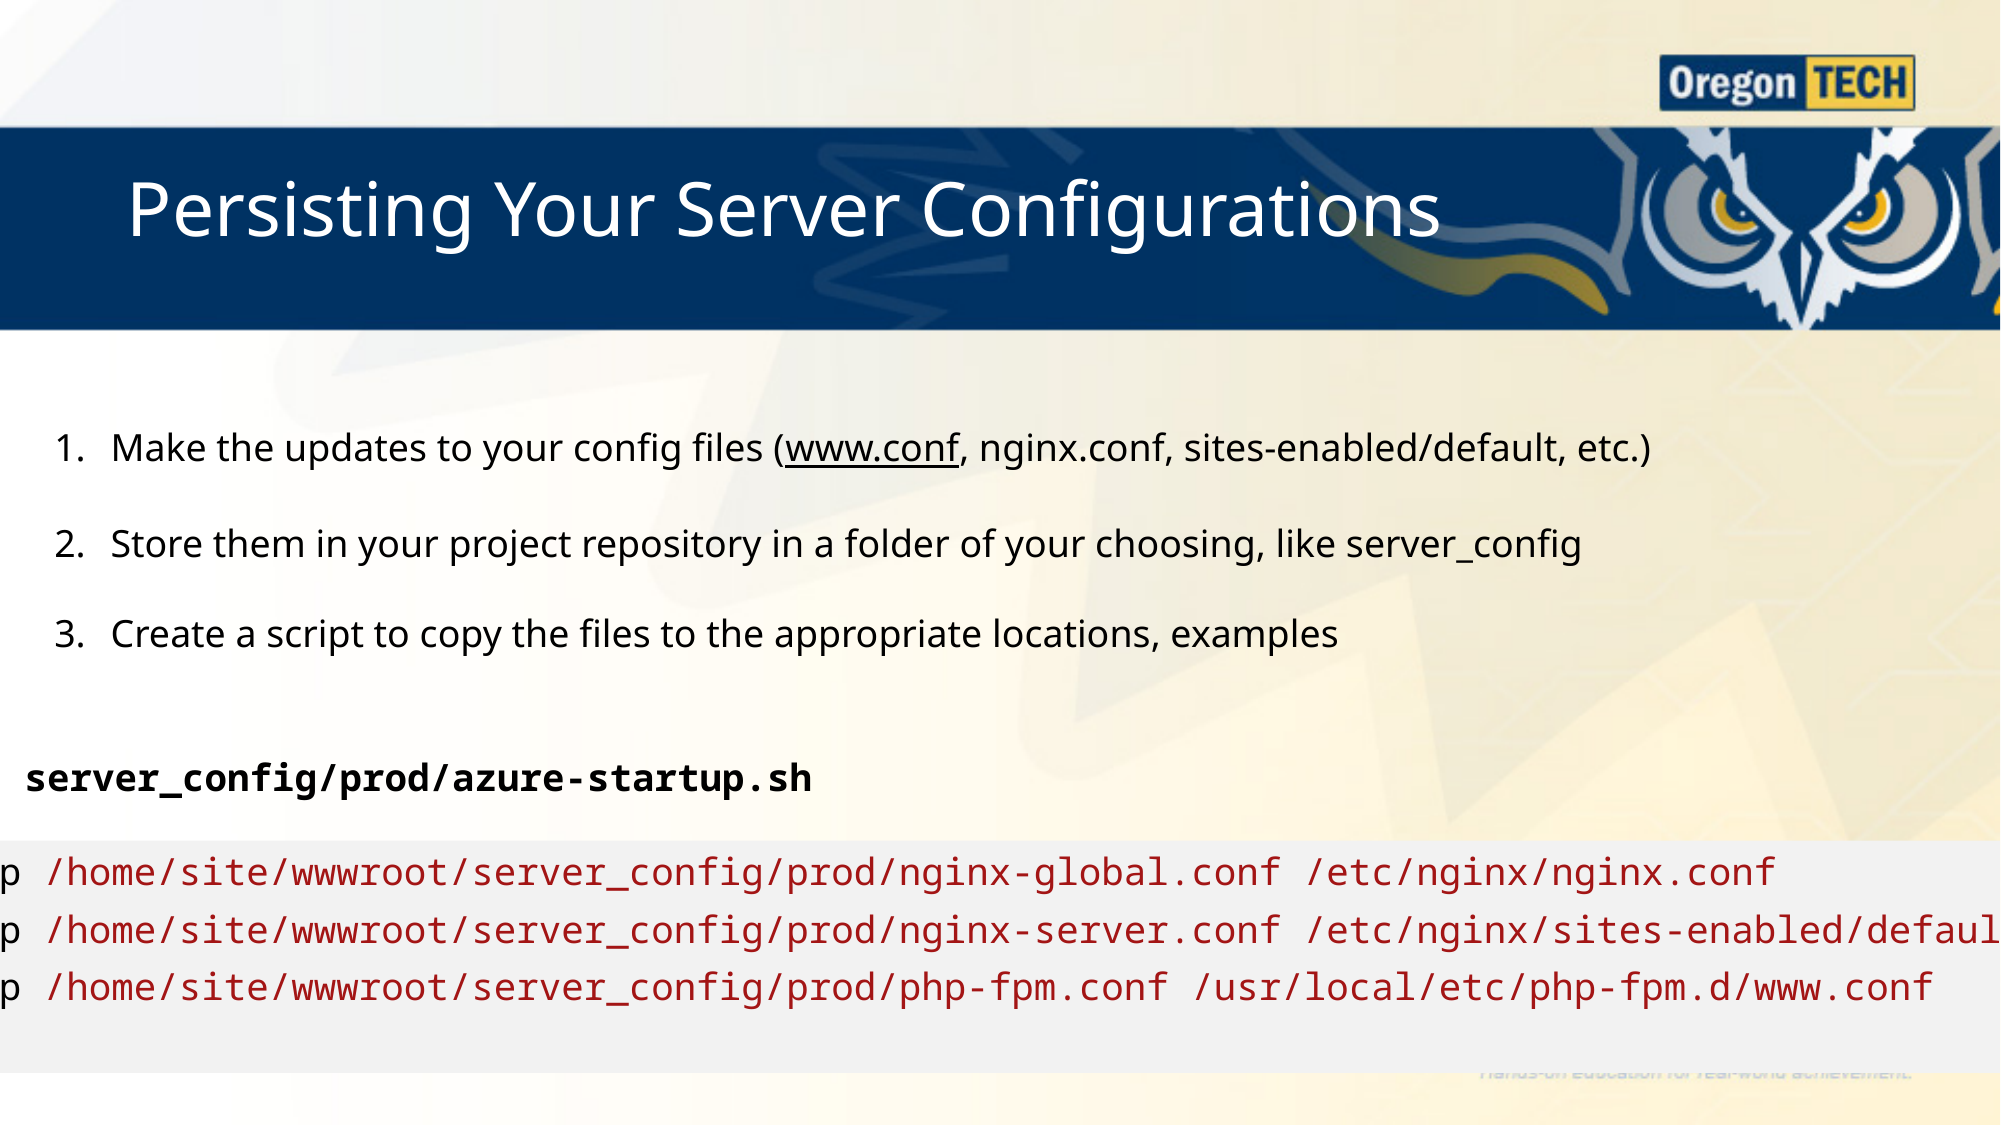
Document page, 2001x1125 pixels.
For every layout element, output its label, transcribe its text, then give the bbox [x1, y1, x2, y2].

text_box Make the updates to your config files (www.conf, nginx.conf, sites-enabled/default, etc.) Store them in your project repository in a folder of your choosing, like server_config Create a script to copy the files to the appropriate locations, examples [39, 416, 1855, 663]
text_box cp /home/site/wwwroot/server_config/prod/nginx-global.conf /etc/nginx/nginx.conf cp /home/site/wwwroot/server_config/prod/nginx-server.conf /etc/nginx/sites-enabled/default cp /home/site/wwwroot/server_config/prod/php-fpm.conf /usr/local/etc/php-fpm.d/www.conf [0, 840, 2000, 1073]
picture [0, 0, 2001, 1125]
text_box server_config/prod/azure-startup.sh [9, 746, 827, 852]
title Persisting Your Server Configurations [111, 123, 1689, 301]
